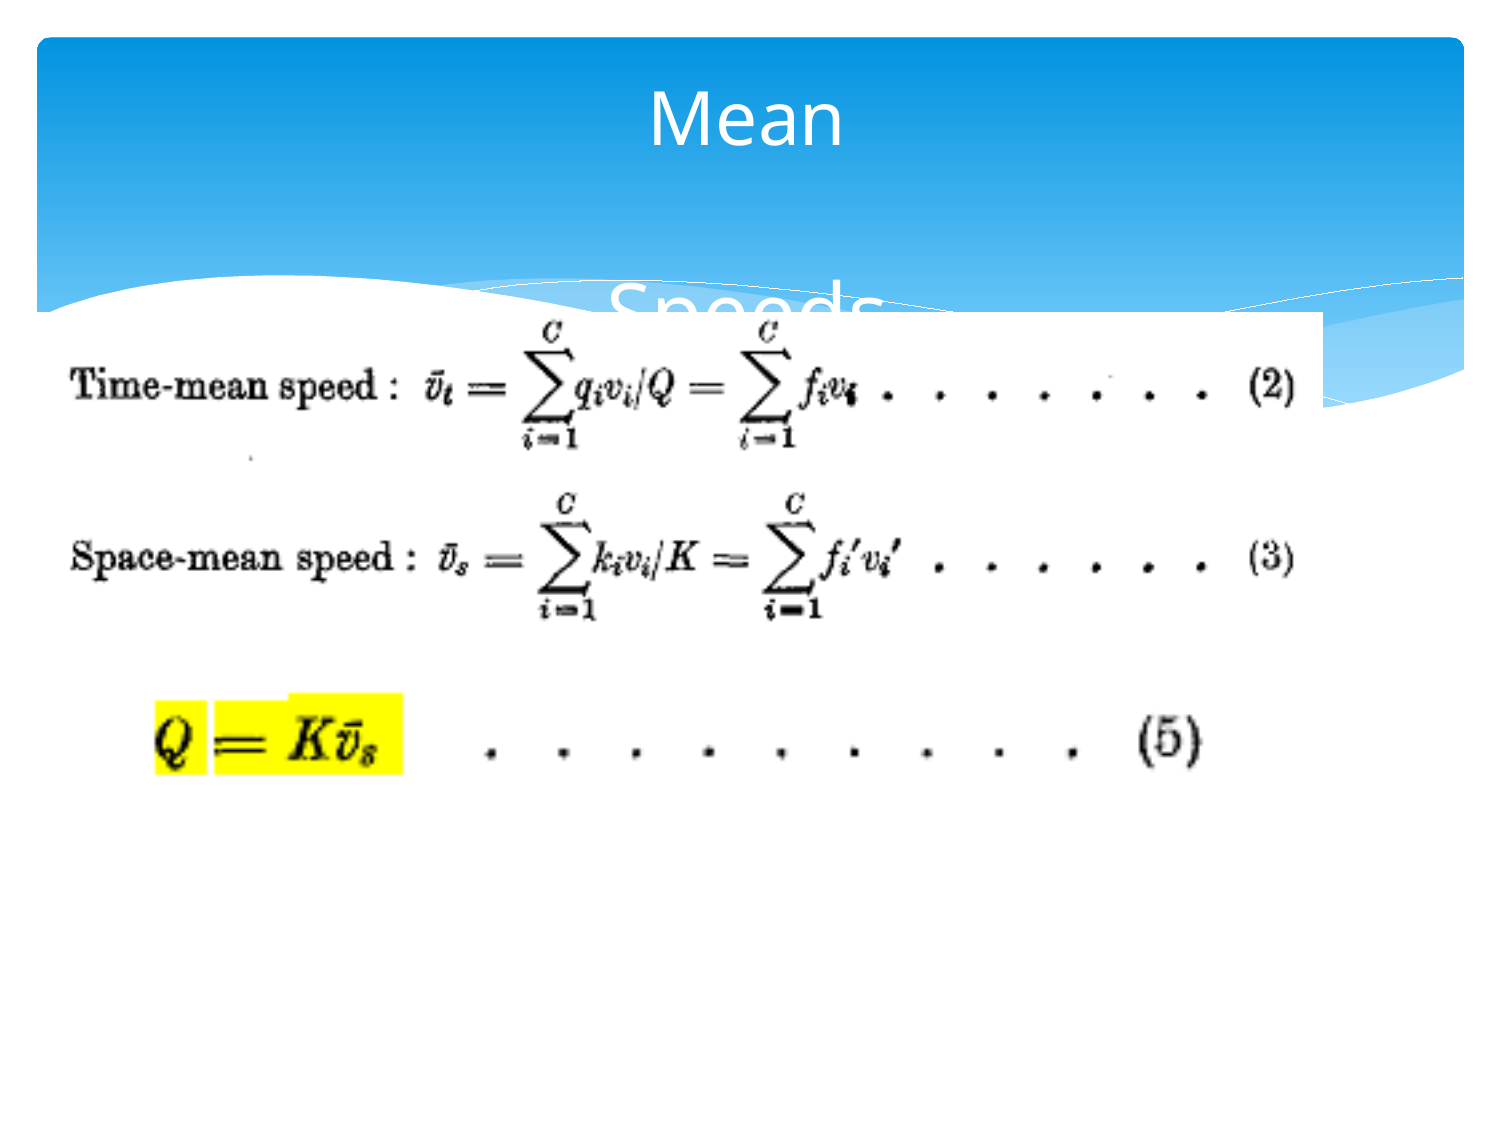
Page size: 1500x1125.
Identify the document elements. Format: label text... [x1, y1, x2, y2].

picture [34, 312, 1323, 628]
picture [27, 687, 1263, 807]
title Mean Speeds [504, 0, 991, 310]
